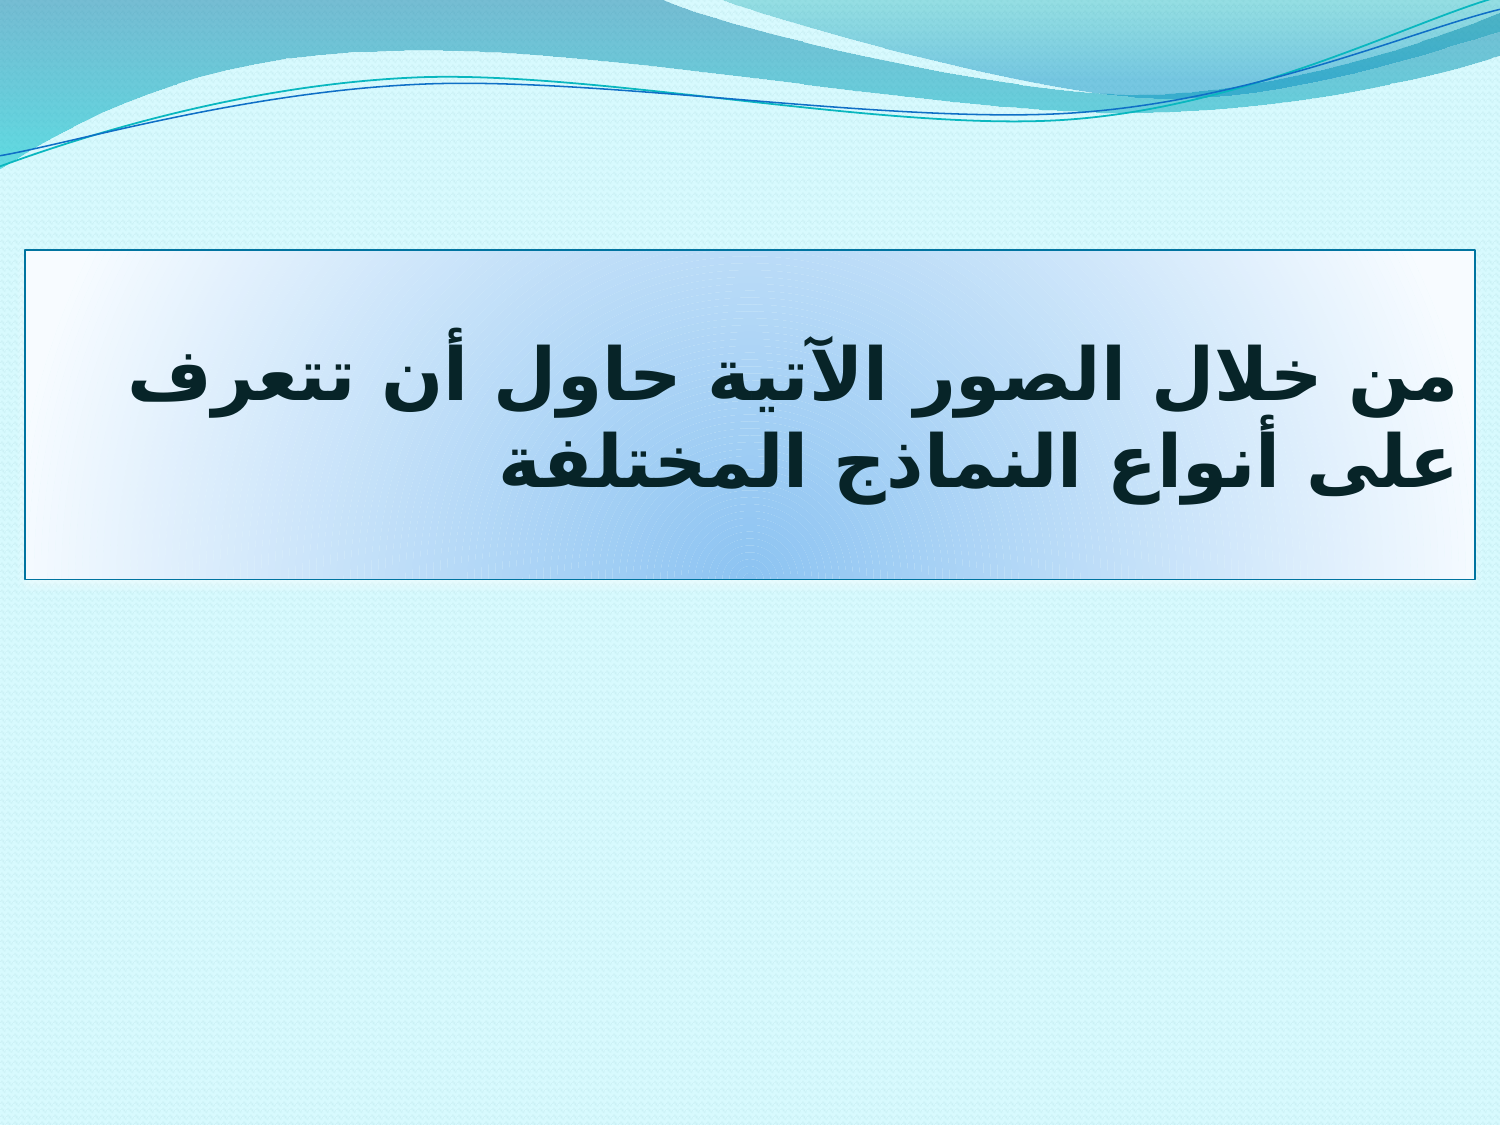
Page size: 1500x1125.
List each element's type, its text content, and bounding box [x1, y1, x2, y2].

text_box من خلال الصور الآتية حاول أن تتعرف على أنواع النماذج المختلفة [24, 249, 1476, 580]
